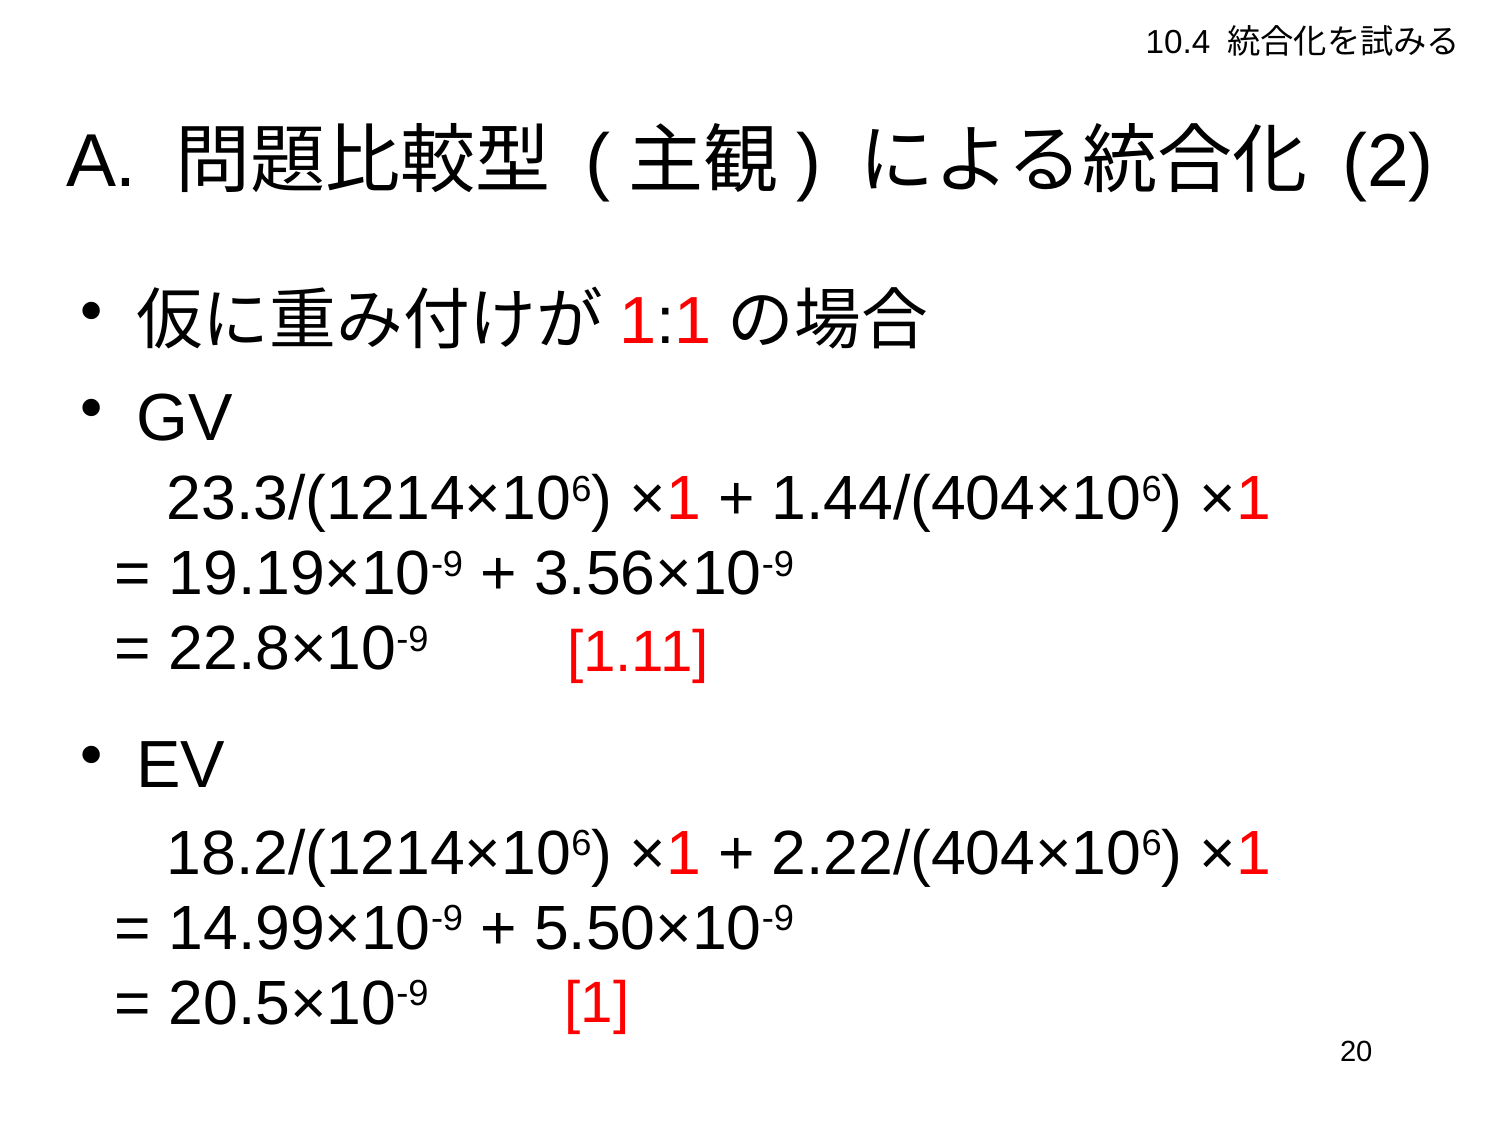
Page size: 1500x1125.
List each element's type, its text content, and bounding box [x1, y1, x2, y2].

text_box 18.2/(1214×106) ×1 + 2.22/(404×106) ×1 = 14.99×10-9 + 5.50×10-9 = 20.5×10-9 [100, 804, 543, 1044]
text_box 10.4 統合化を試みる [1099, 12, 1475, 68]
title A. 問題比較型 (主観) による統合化 (2) [48, 62, 1452, 250]
slide_number 20 [1074, 1044, 1388, 1100]
list 仮に重み付けが1:1の場合 GV EV [64, 278, 1104, 1051]
text_box 23.3/(1214×106) ×1 + 1.44/(404×106) ×1 = 19.19×10-9 + 3.56×10-9 = 22.8×10-9 [100, 450, 1447, 690]
text_box 18.2/(1214×106) ×1 + 2.22/(404×106) ×1 = 14.99×10-9 + 5.50×10-9 = 20.5×10-9 [729, 804, 1447, 1044]
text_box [548, 605, 725, 1044]
